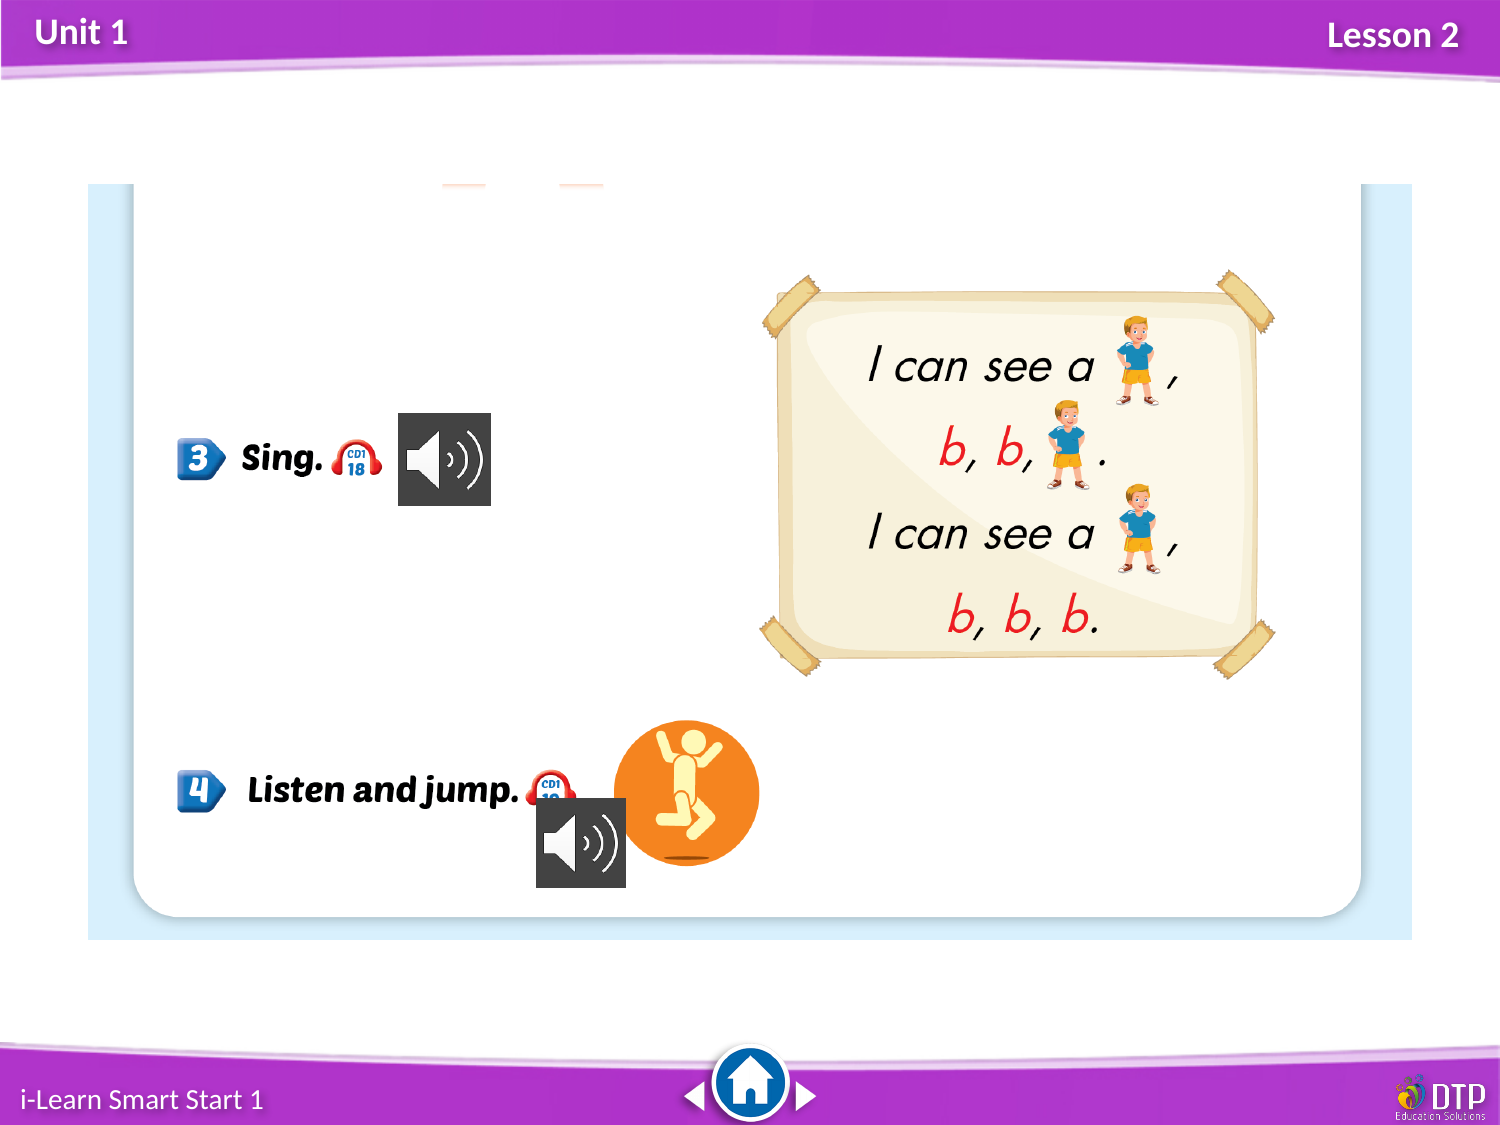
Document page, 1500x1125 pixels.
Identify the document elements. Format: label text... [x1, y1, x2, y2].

picture [0, 1037, 1500, 1125]
picture [88, 184, 1412, 940]
text_box Lesson 2 [1312, 2, 1500, 63]
picture [2, 0, 1500, 82]
